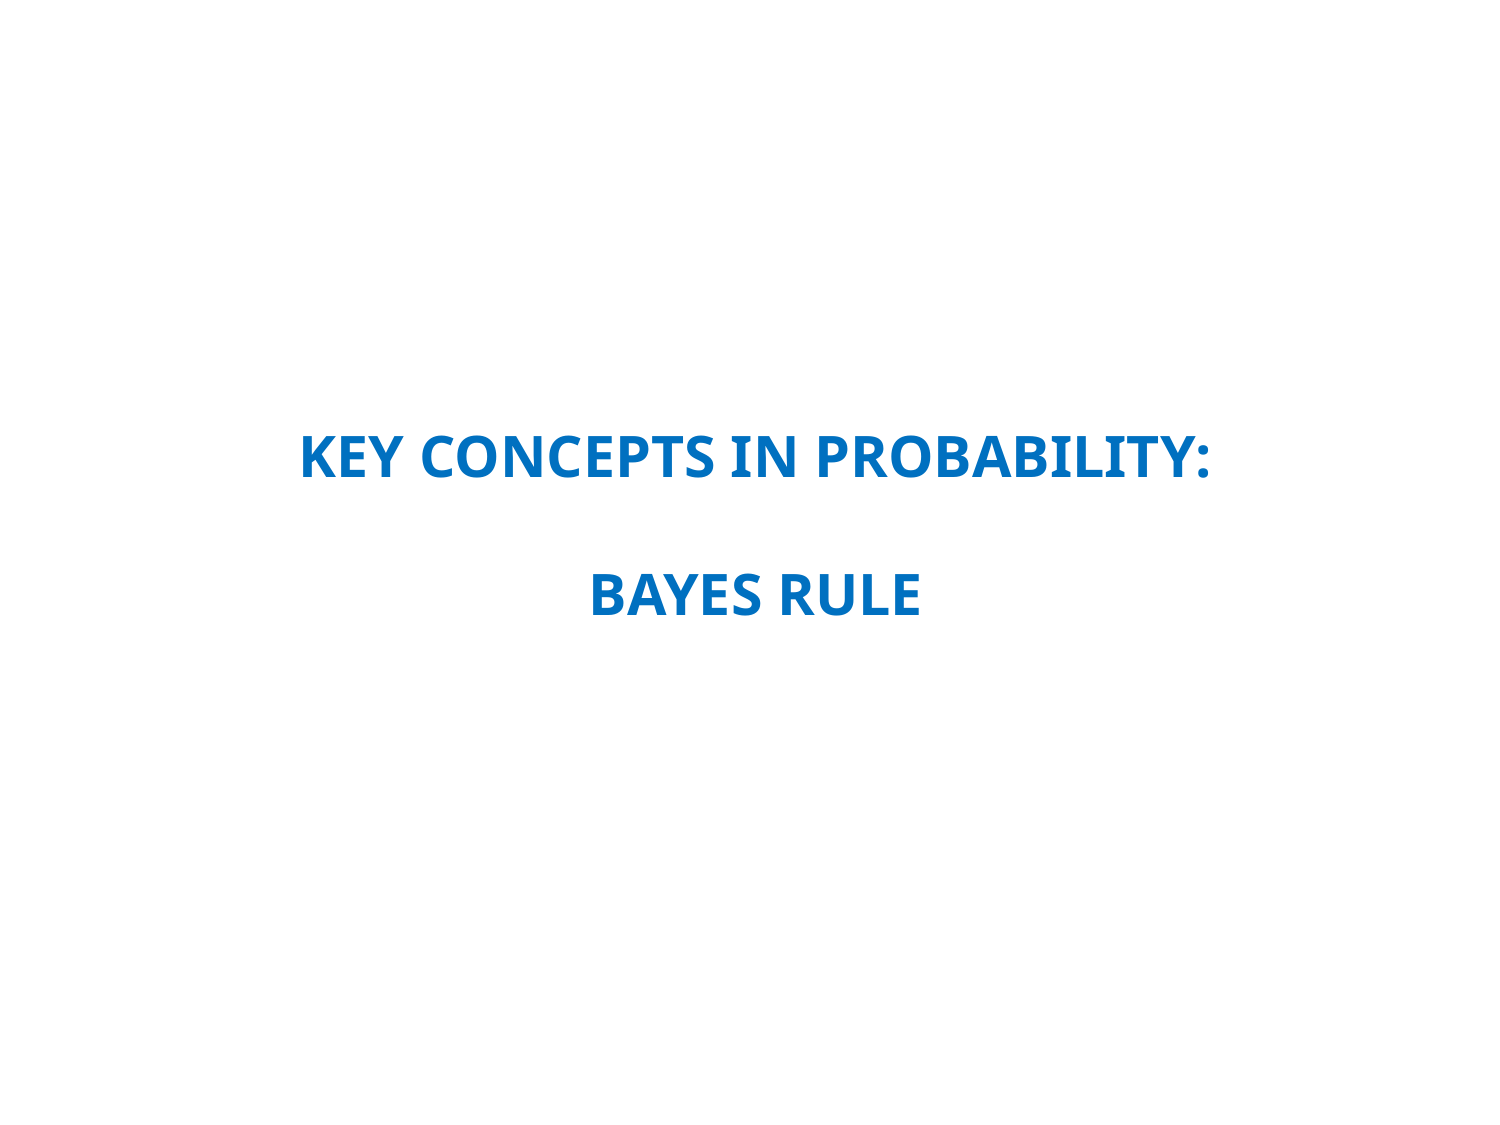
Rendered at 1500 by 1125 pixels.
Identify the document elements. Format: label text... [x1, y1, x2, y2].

title Key Concepts in Probability: Bayes rule [118, 412, 1394, 637]
